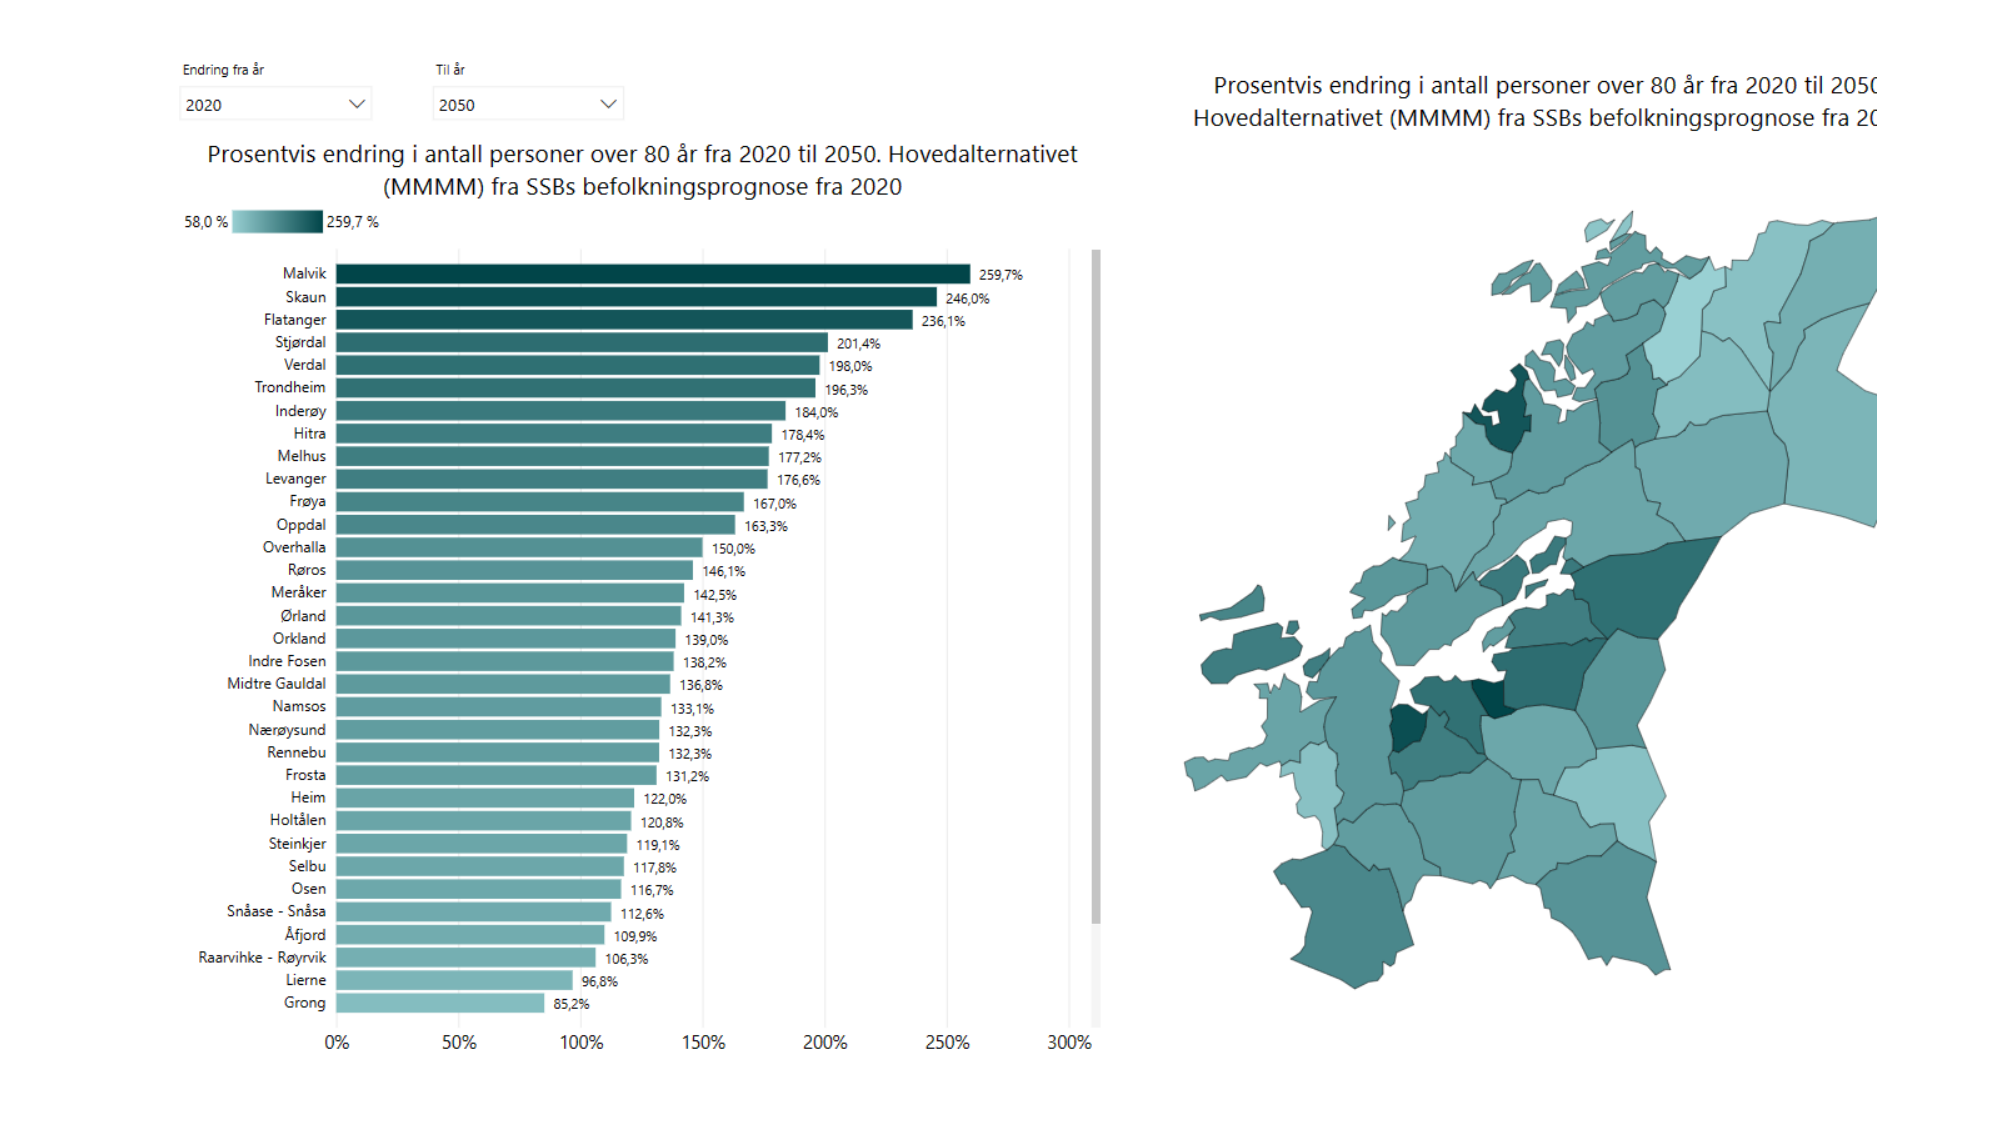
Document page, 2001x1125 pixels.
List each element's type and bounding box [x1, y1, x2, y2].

picture [123, 61, 1877, 1064]
